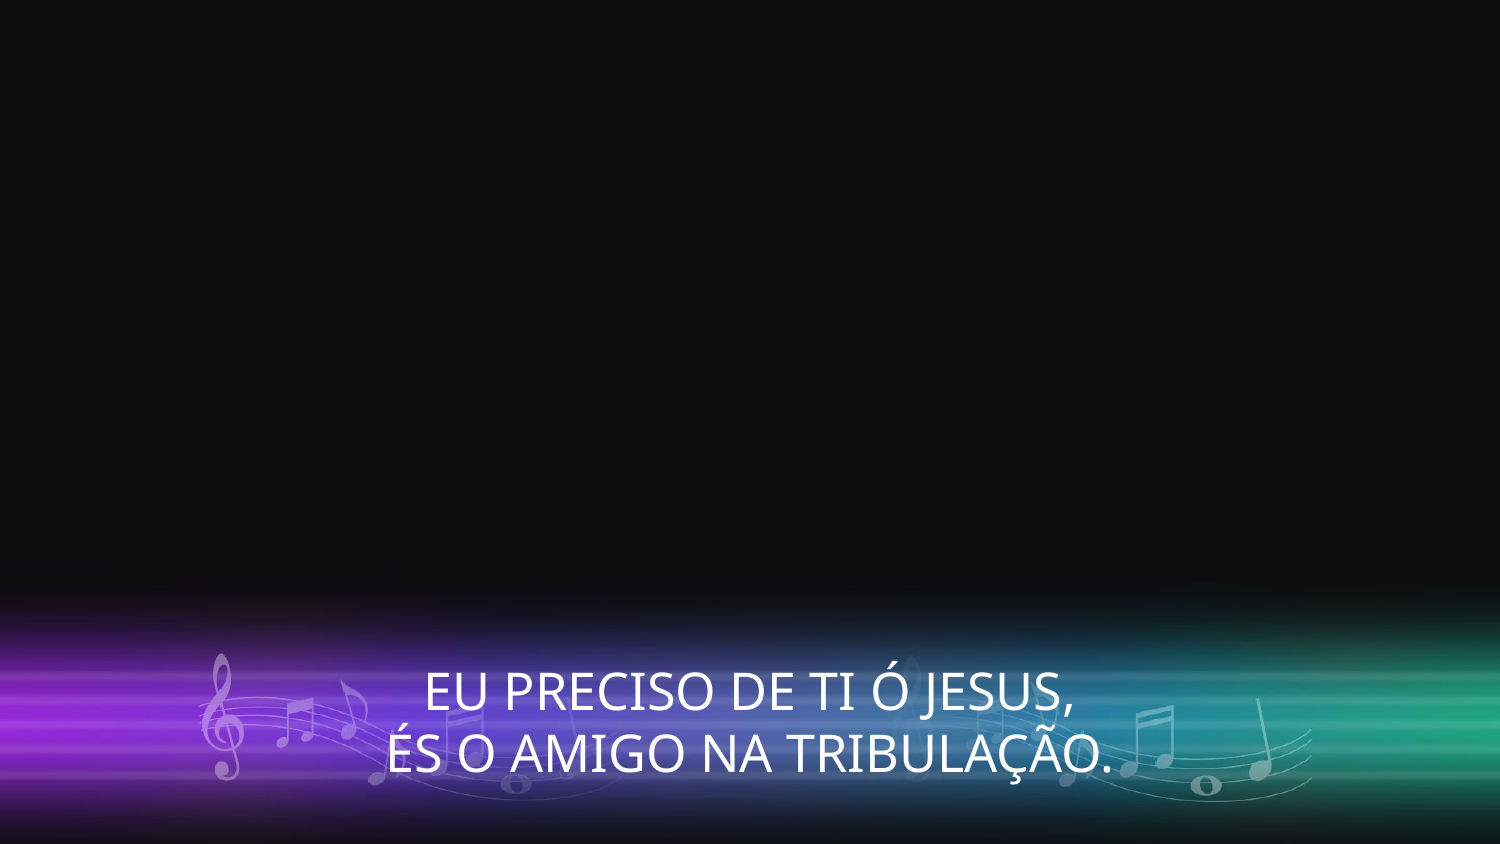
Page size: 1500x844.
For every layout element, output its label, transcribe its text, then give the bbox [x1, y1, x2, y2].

picture [0, 0, 1500, 844]
text_box EU PRECISO DE TI Ó JESUS, ÉS O AMIGO NA TRIBULAÇÃO. [265, 651, 1235, 791]
